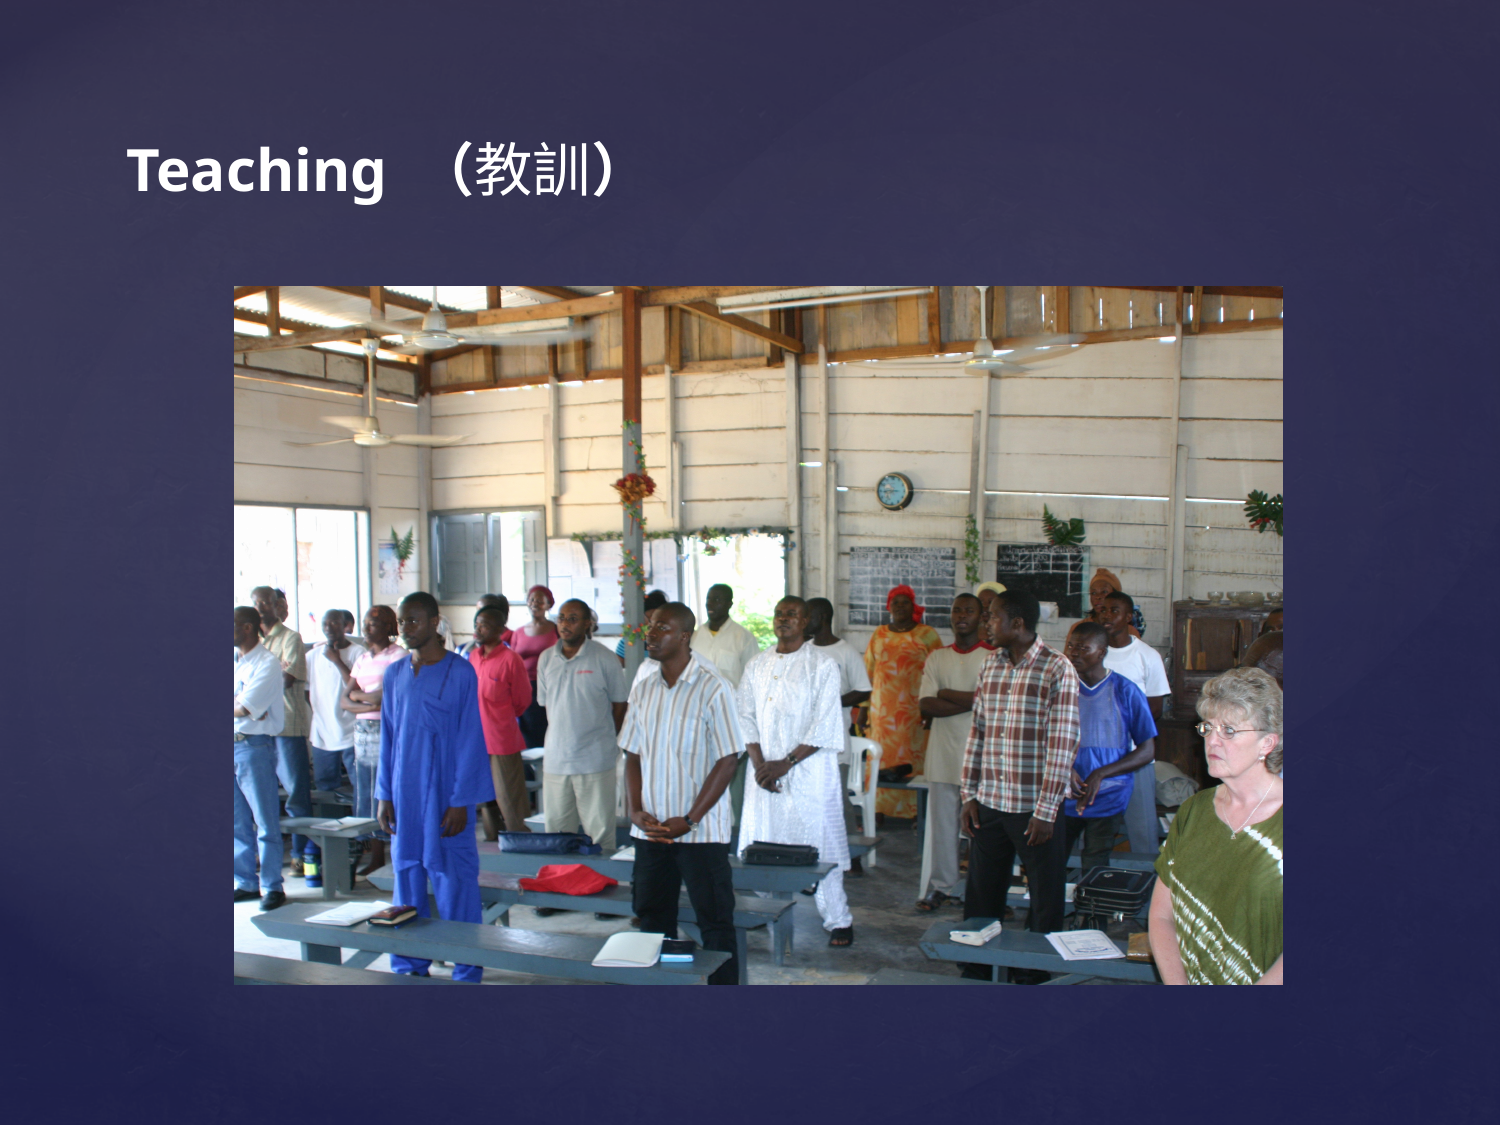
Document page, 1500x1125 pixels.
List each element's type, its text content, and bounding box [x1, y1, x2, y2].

picture [234, 285, 1284, 986]
text_box Teaching （教訓） [111, 125, 667, 211]
